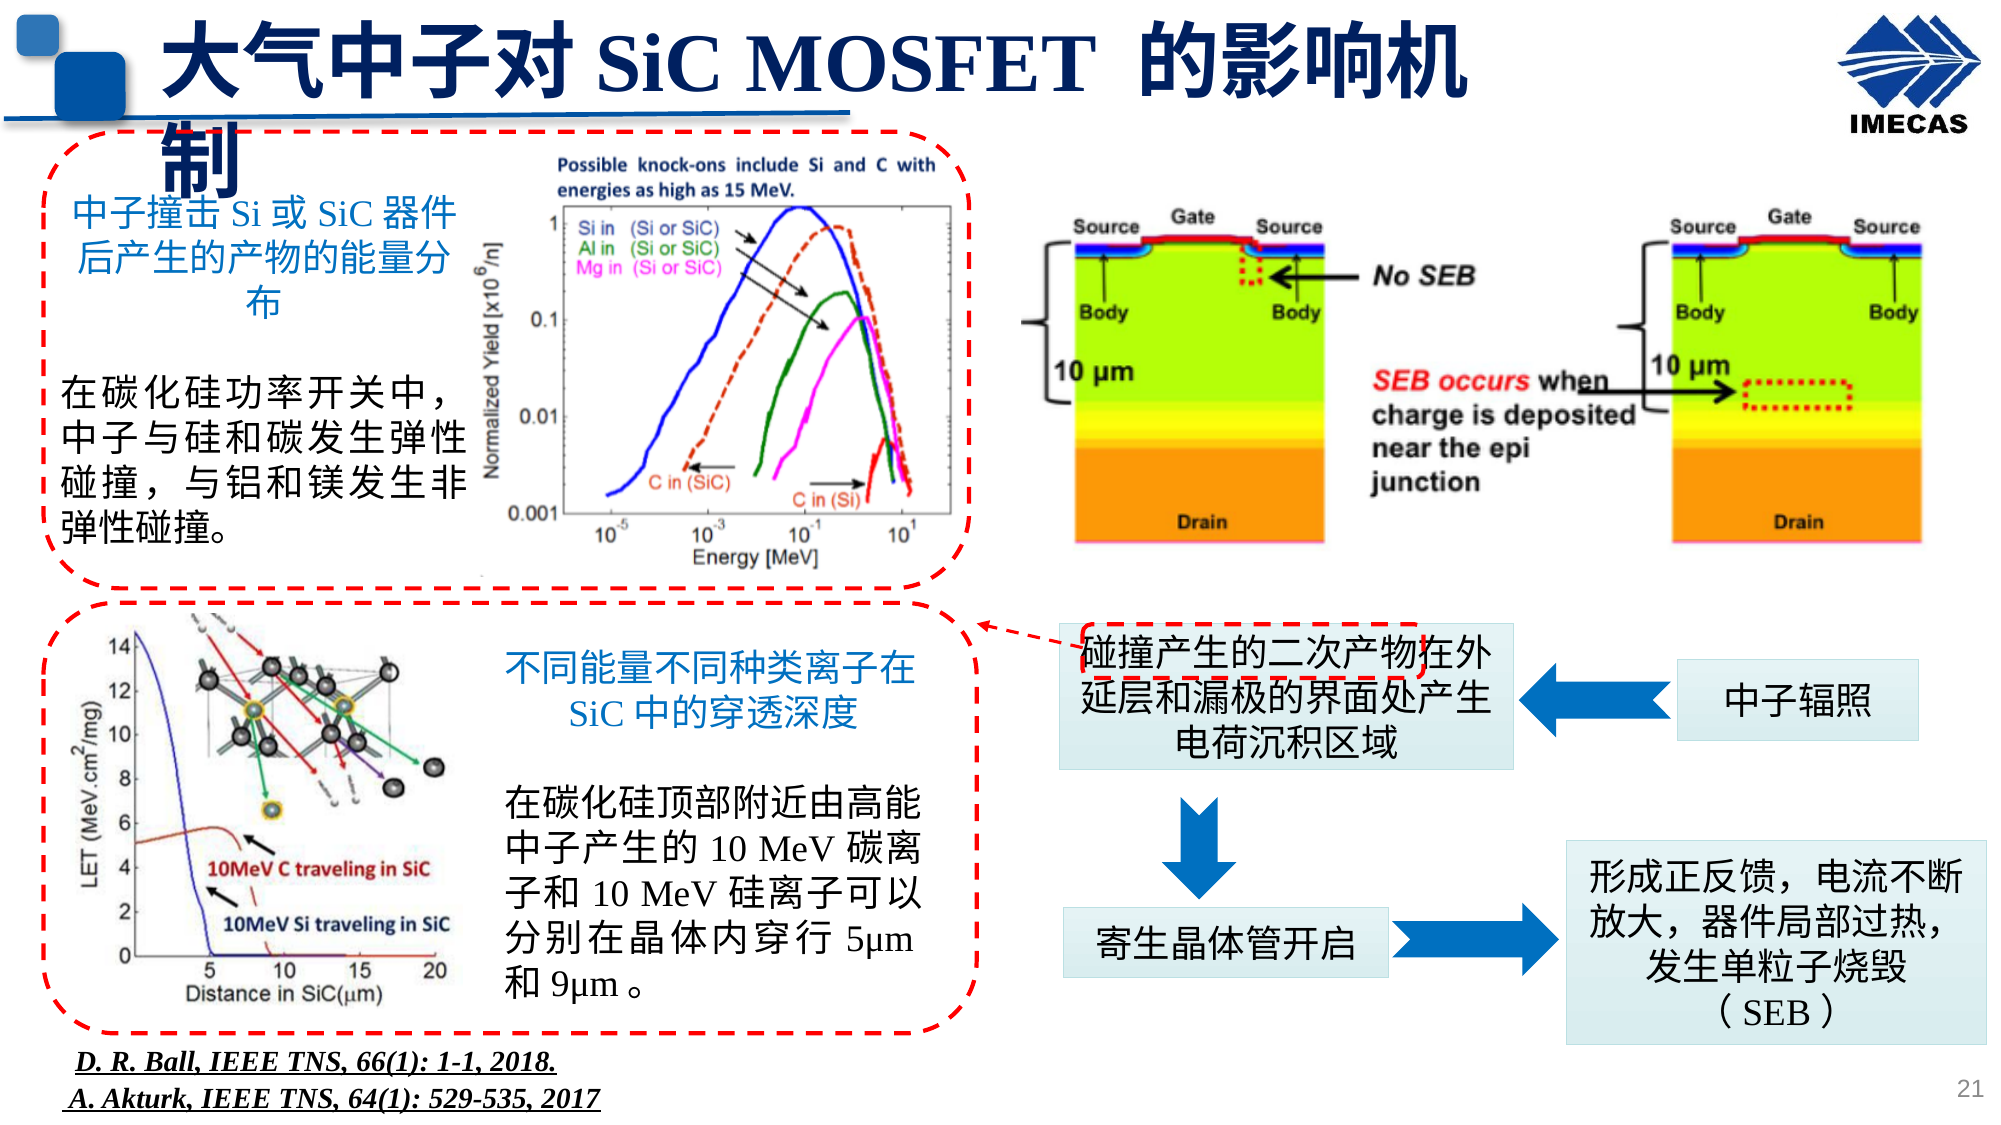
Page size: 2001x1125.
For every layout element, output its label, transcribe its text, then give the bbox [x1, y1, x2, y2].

text_box [1518, 662, 1672, 738]
picture [440, 153, 1004, 577]
text_box [1392, 902, 1560, 977]
text_box 寄生晶体管开启 [1063, 907, 1389, 978]
text_box A. Akturk, IEEE TNS, 64(1): 529-535, 2017 [47, 1071, 661, 1122]
text_box [1161, 797, 1237, 900]
picture [1021, 173, 1956, 570]
text_box [1081, 623, 1425, 680]
text_box 碰撞产生的二次产物在外延层和漏极的界面处产生电荷沉积区域 [1059, 623, 1514, 770]
text_box 中子撞击Si或SiC器件后产生的产物的能量分布 在碳化硅功率开关中，中子与硅和碳发生弹性碰撞，与铝和镁发生非弹性碰撞。 [45, 536, 484, 617]
text_box 21 [1549, 1065, 2000, 1125]
text_box [42, 130, 946, 590]
picture [1836, 13, 1982, 139]
picture [70, 613, 463, 1016]
text_box 形成正反馈，电流不断放大，器件局部过热， 发生单粒子烧毁（SEB） [1566, 840, 1987, 1045]
text_box 中子辐照 [1677, 659, 1919, 741]
text_box [42, 601, 978, 1035]
text_box 大气中子对SiC MOSFET 的影响机制 [144, 1, 1550, 216]
text_box D. R. Ball, IEEE TNS, 66(1): 1-1, 2018. [60, 1035, 573, 1071]
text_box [976, 623, 1083, 648]
